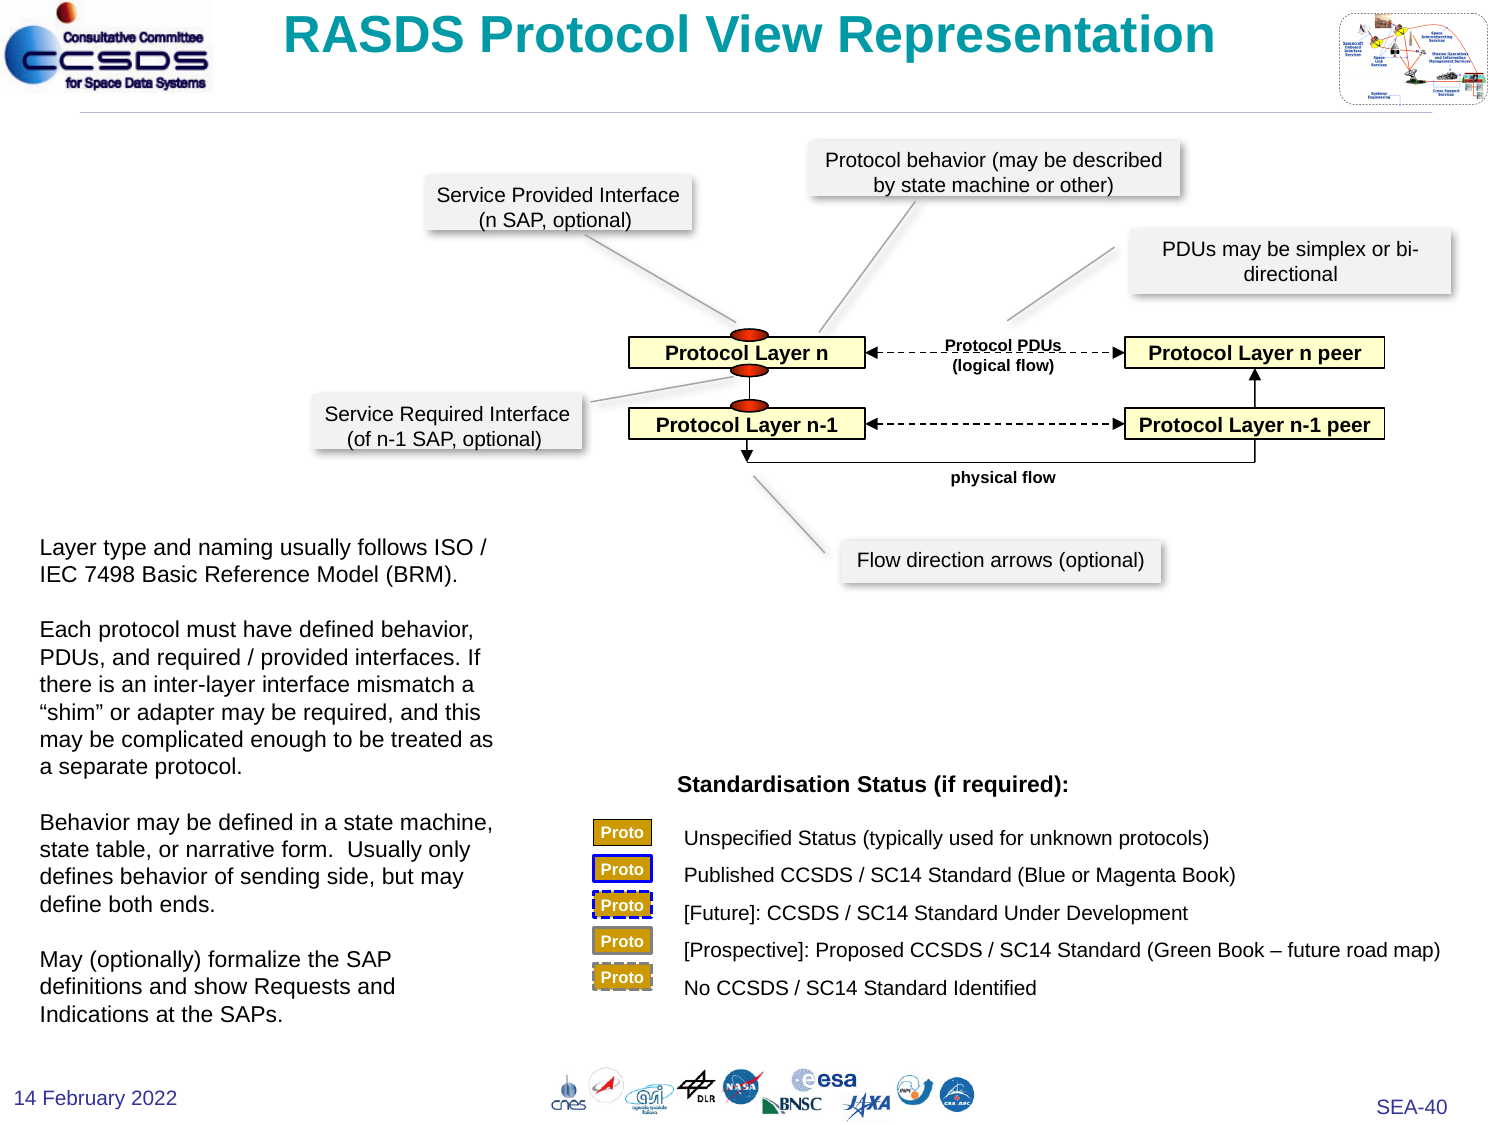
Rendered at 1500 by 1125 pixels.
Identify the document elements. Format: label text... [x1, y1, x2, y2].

text_box PDUs may be simplex or bi-directional [1130, 229, 1451, 294]
text_box Proto [593, 891, 652, 918]
text_box Flow direction arrows (optional) [841, 541, 1161, 583]
text_box Protocol PDUs (logical flow) [944, 334, 1063, 351]
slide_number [0, 1074, 285, 1120]
text_box Protocol Layer n-1 peer [1259, 408, 1385, 440]
text_box Protocol Layer n peer [1124, 337, 1385, 368]
text_box Protocol PDUs (logical flow) [944, 360, 1063, 375]
text_box [730, 328, 769, 342]
text_box Proto [593, 855, 652, 882]
text_box Standardisation Status (if required): [662, 761, 1086, 804]
text_box Layer type and naming usually follows ISO / IEC 7498 Basic Reference Model (BRM). Each protocol must have defined behavior, PDUs, and required / provided interfaces. If there is an inter-layer interface mismatch a “shim” or adapter may be required, and this may be complicated enough to be treated as a separate protocol. Behavior may be defined in a state machine, state table, or narrative form. Usually only defines behavior of sending side, but may define both ends. May (optionally) formalize the SAP definitions and show Requests and Indications at the SAPs. [24, 525, 516, 1062]
text_box Service Provided Interface (n SAP, optional) [425, 175, 692, 230]
title RASDS Protocol View Representation [75, 0, 1425, 188]
text_box Protocol behavior (may be described by state machine or other) [808, 141, 1180, 196]
text_box Proto [593, 819, 652, 846]
text_box Proto [593, 963, 652, 990]
picture [1425, 12, 1488, 106]
text_box [730, 399, 769, 412]
text_box Proto [593, 927, 652, 954]
picture [0, 0, 75, 94]
picture [549, 1064, 975, 1125]
text_box Service Required Interface (of n-1 SAP, optional) [312, 394, 582, 449]
text_box Protocol Layer n [628, 337, 865, 368]
text_box Unspecified Status (typically used for unknown protocols) Published CCSDS / SC14 Standard (Blue or Magenta Book) [Future]: CCSDS / SC14 Standard Under Development [Prospective]: Proposed CCSDS / SC14 Standard (Green Book – future road map) No CCSDS / SC14 Standard Identified [669, 804, 1456, 1007]
text_box [730, 364, 769, 377]
text_box Protocol Layer n-1 peer [1124, 408, 1250, 440]
text_box Protocol Layer n-1 [628, 408, 865, 440]
text_box physical flow [935, 471, 1071, 495]
